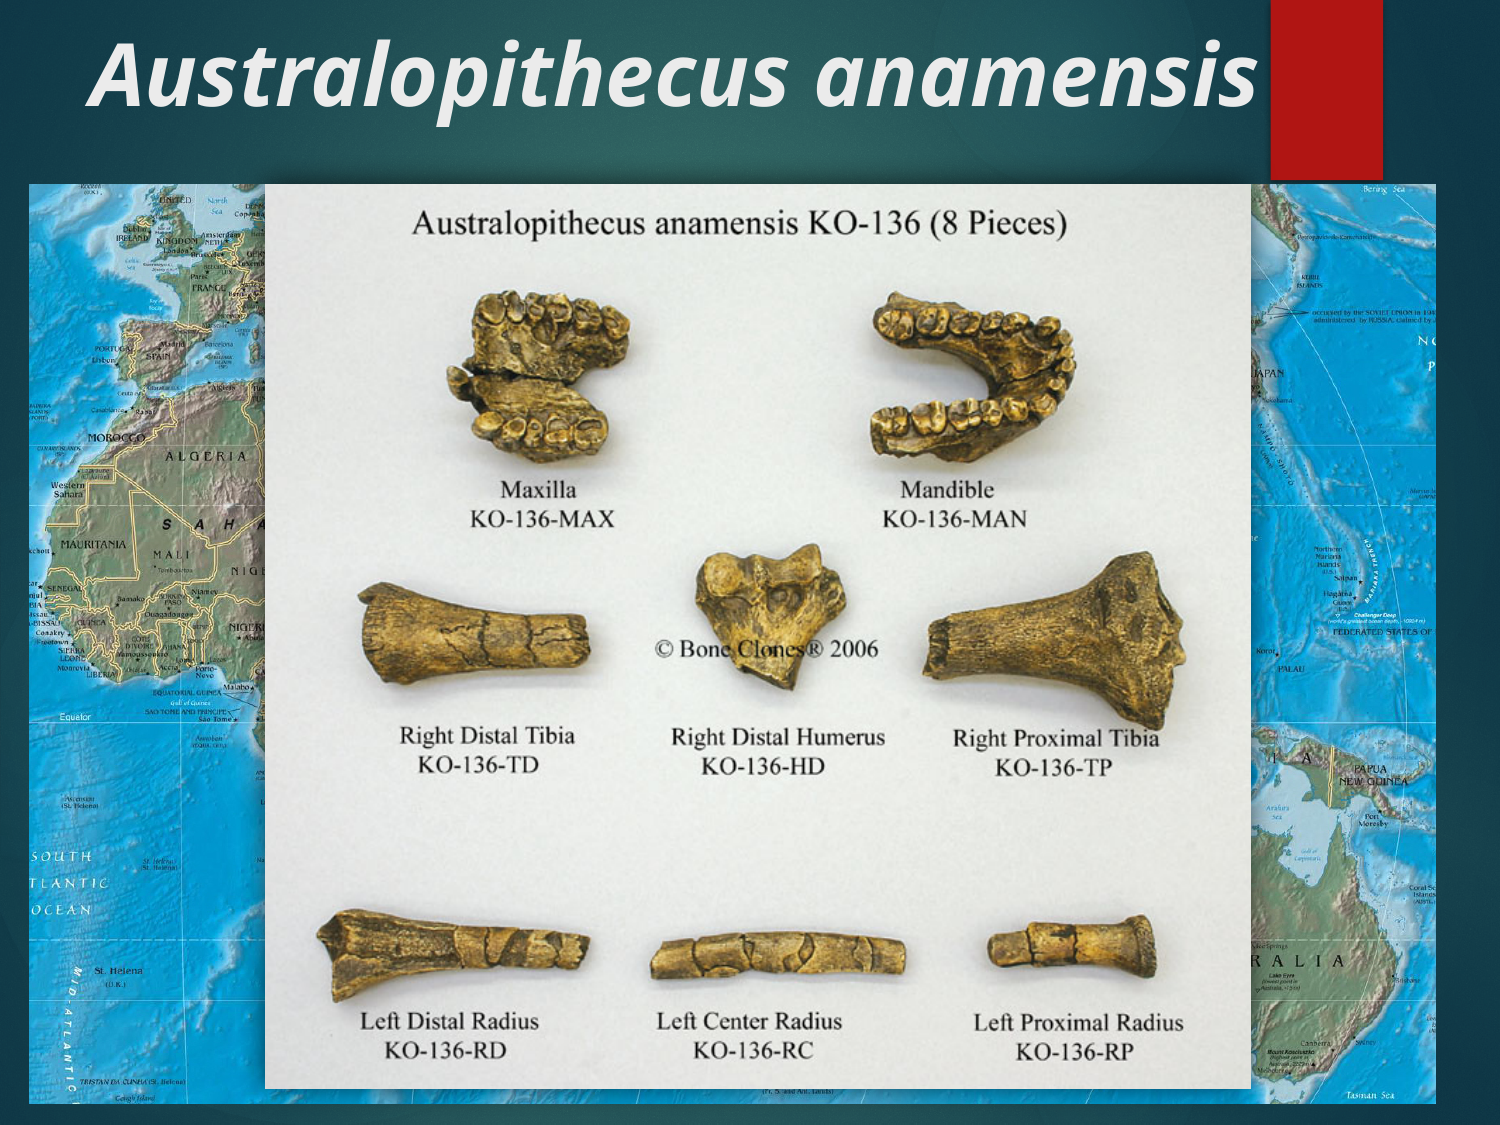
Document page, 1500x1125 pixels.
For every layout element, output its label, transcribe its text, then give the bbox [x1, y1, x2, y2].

picture [265, 184, 1251, 1089]
title Australopithecus anamensis [75, 11, 1425, 183]
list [29, 184, 1436, 1104]
